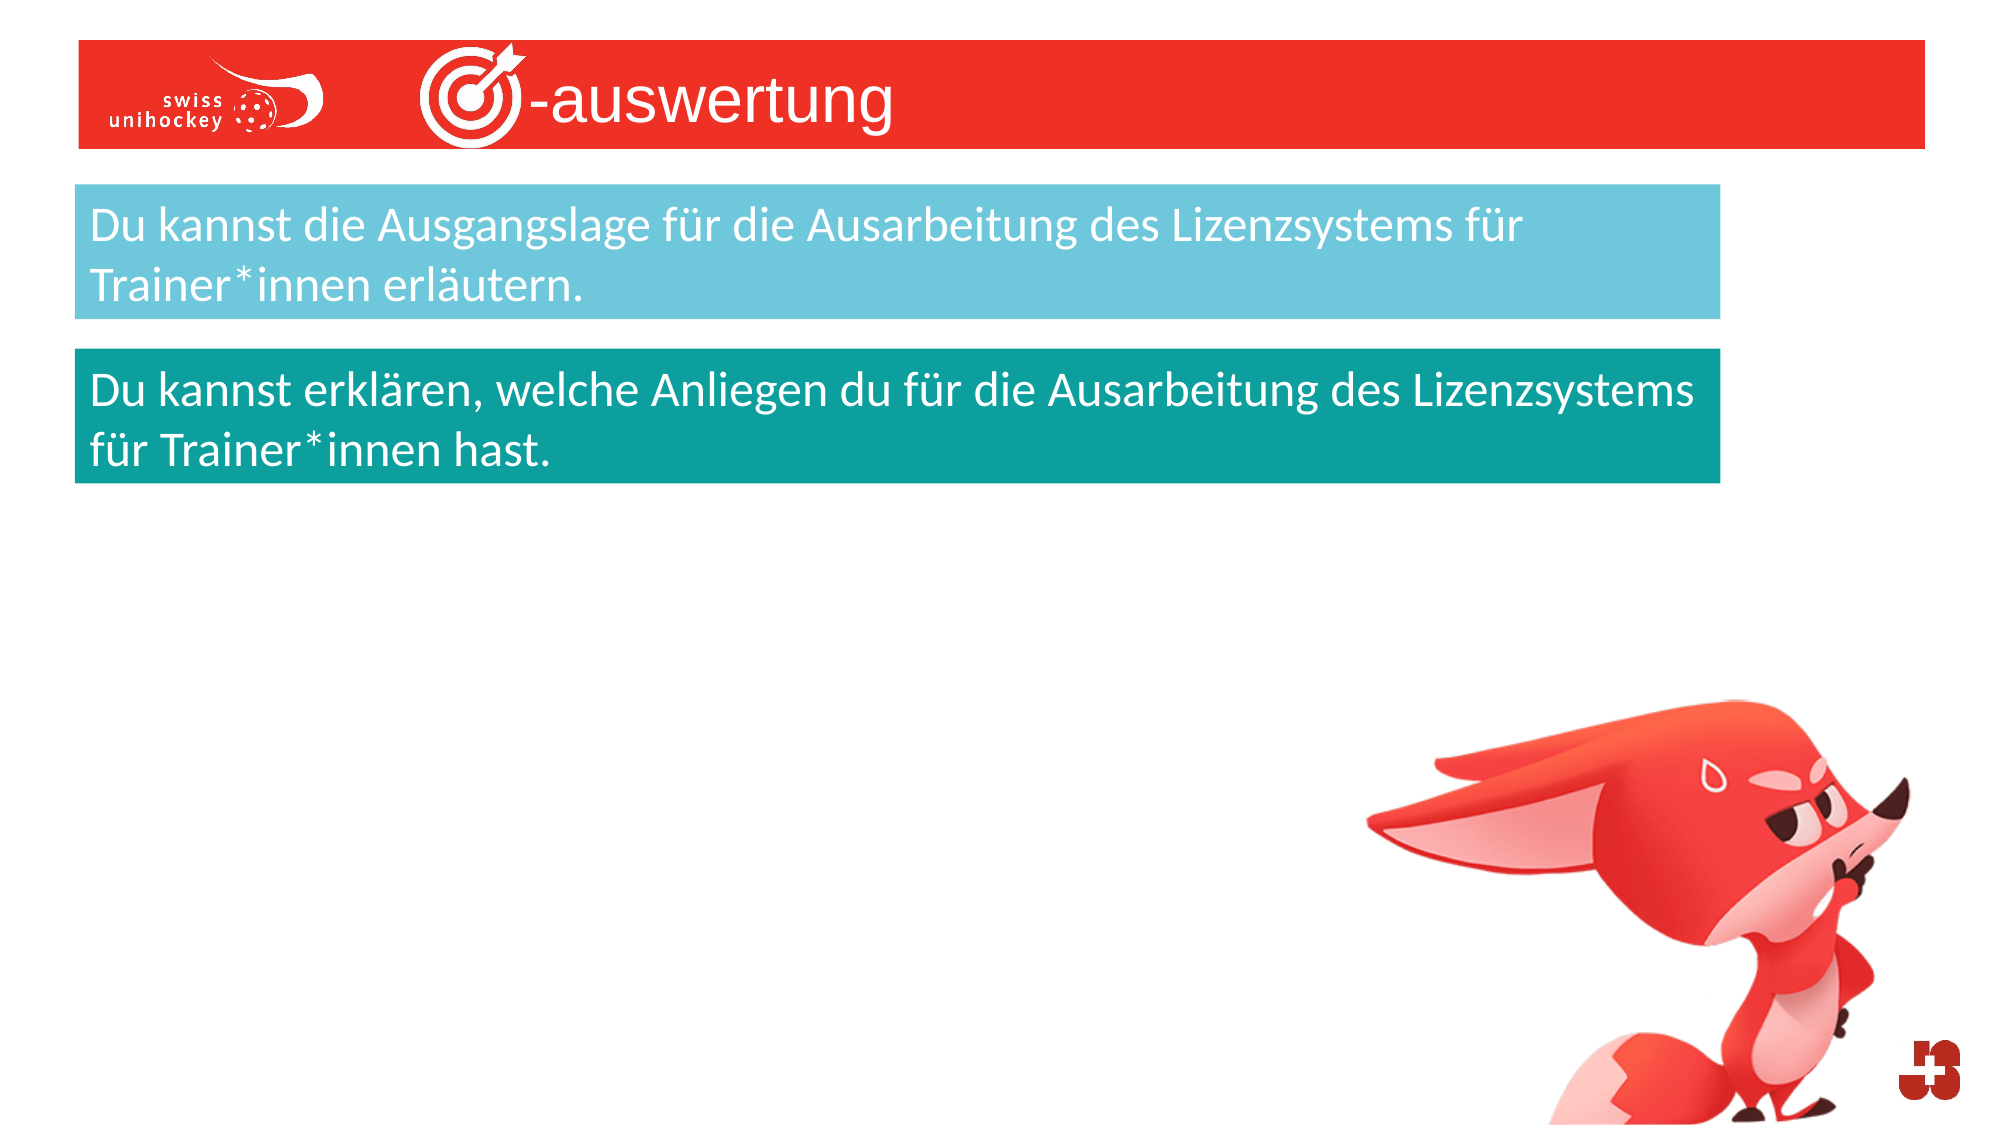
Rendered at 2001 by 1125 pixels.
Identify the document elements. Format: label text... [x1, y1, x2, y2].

picture [78, 32, 1925, 160]
title -auswertung [541, 54, 1900, 138]
text_box Du kannst die Ausgangslage für die Ausarbeitung des Lizenzsystems für Trainer*innen erläutern. [74, 184, 1721, 320]
text_box Du kannst erklären, welche Anliegen du für die Ausarbeitung des Lizenzsystems für Trainer*innen hast. [74, 348, 1721, 484]
picture [1354, 586, 1960, 1125]
